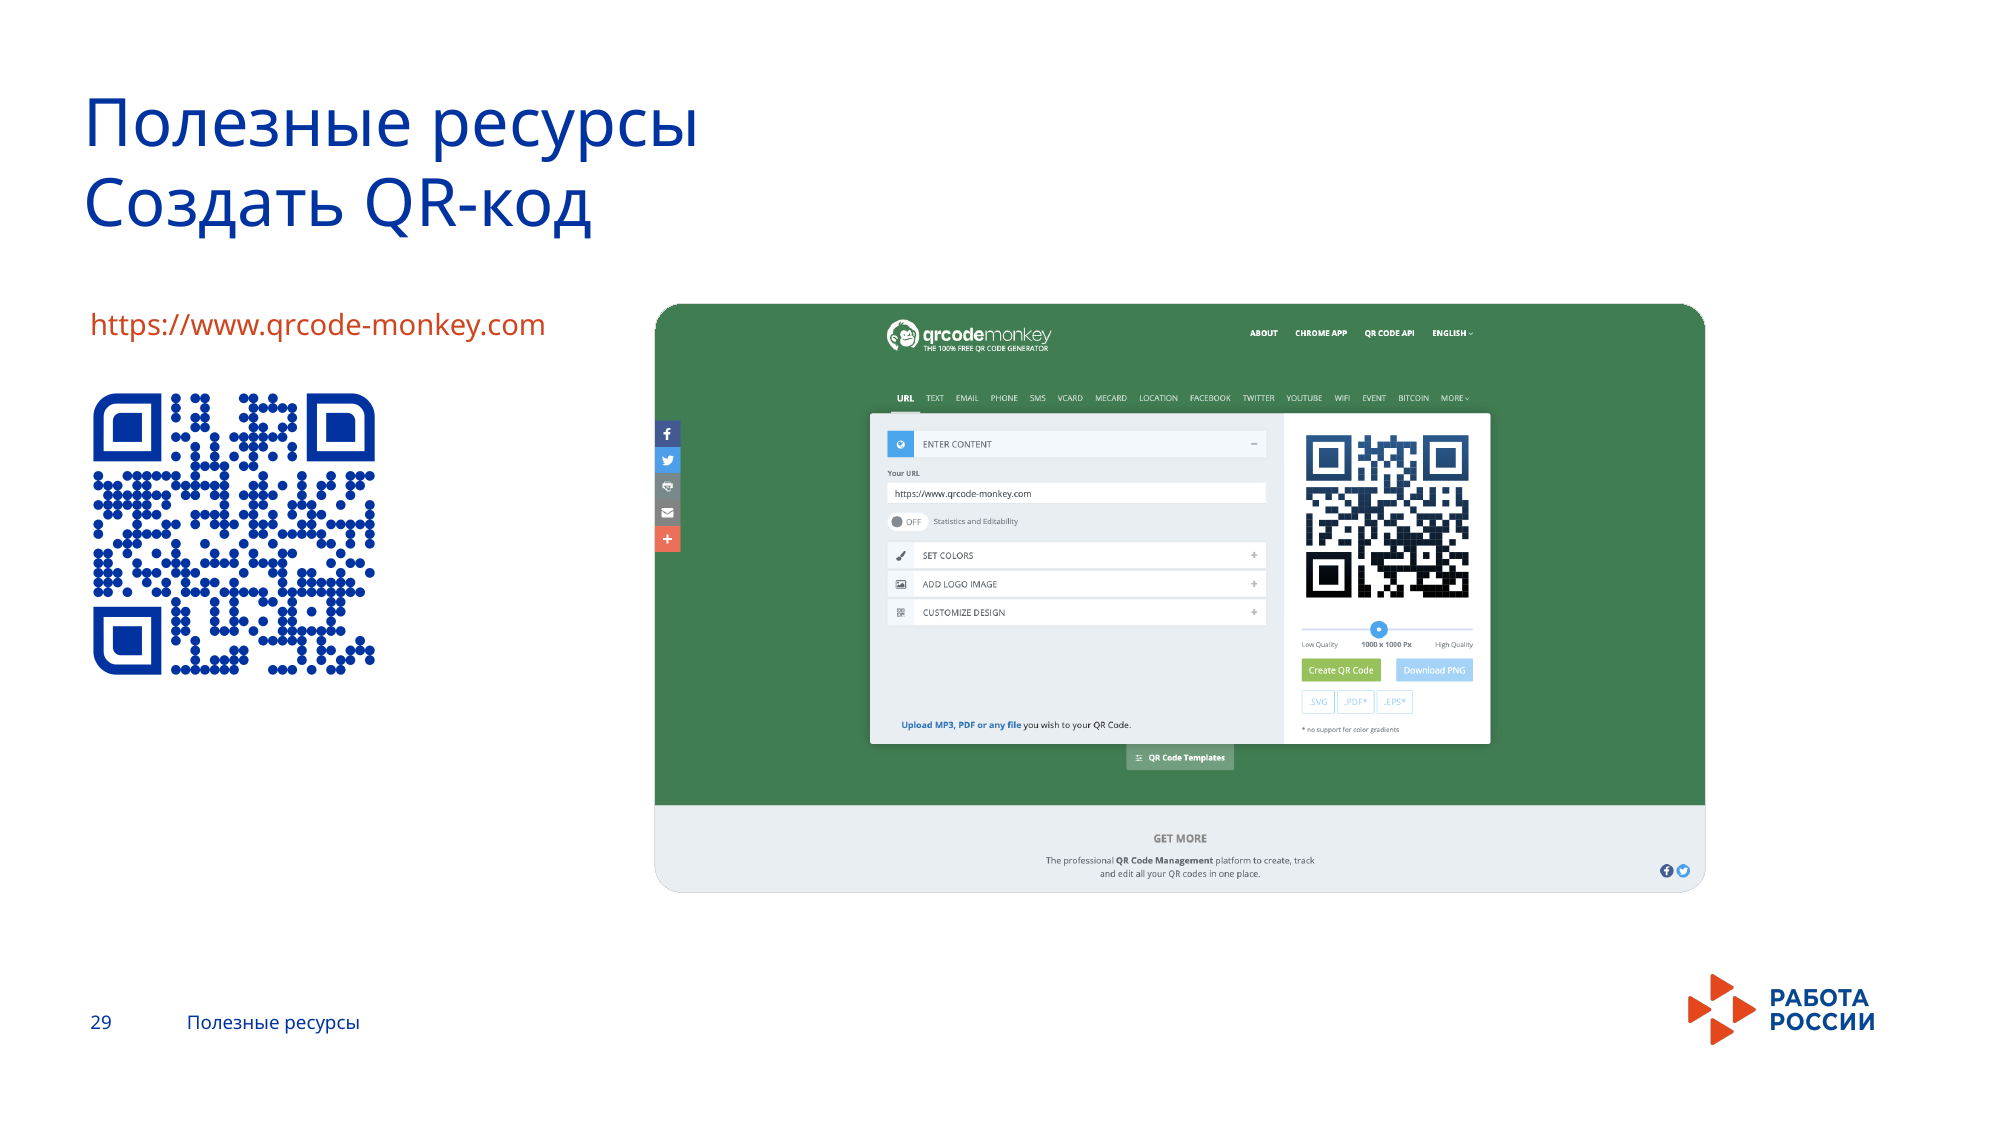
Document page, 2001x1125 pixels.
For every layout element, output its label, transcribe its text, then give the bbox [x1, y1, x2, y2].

slide_number 29 [75, 1003, 138, 1064]
text_box https://www.qrcode-monkey.com [75, 298, 680, 349]
picture [74, 374, 394, 694]
picture [654, 303, 1706, 893]
text_box Полезные ресурсы [172, 1003, 654, 1064]
picture [1688, 974, 1874, 1045]
text_box Полезные ресурсы Создать QR-код [68, 72, 1500, 248]
